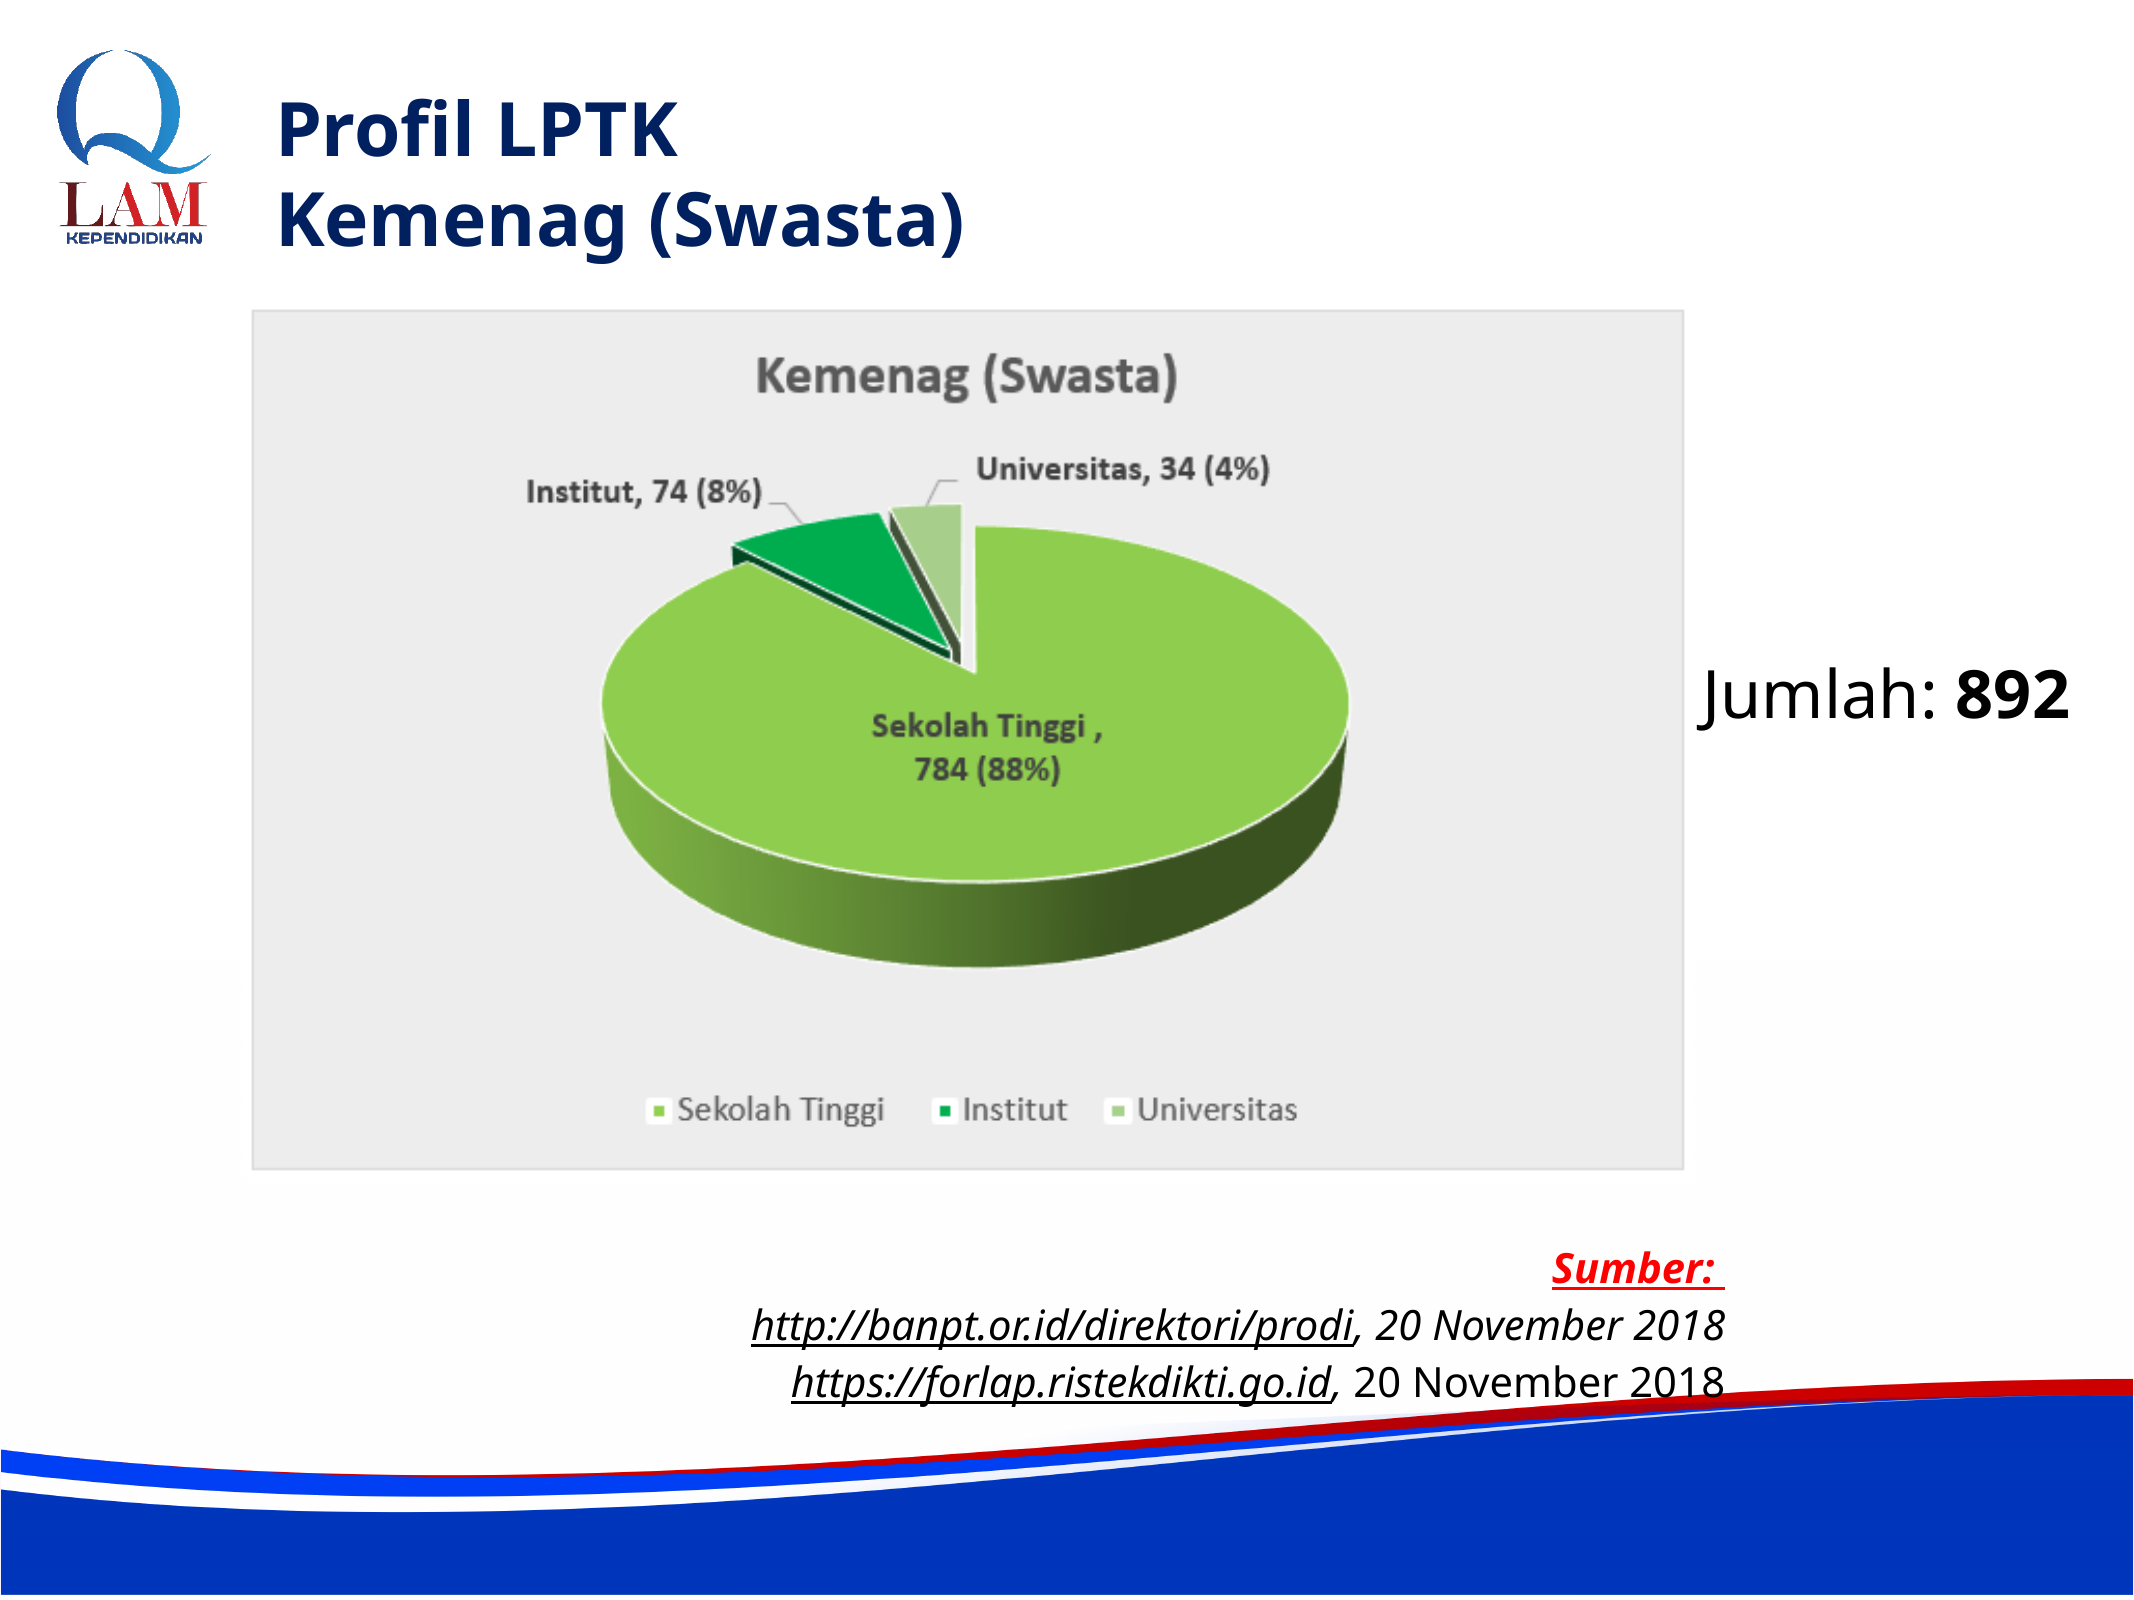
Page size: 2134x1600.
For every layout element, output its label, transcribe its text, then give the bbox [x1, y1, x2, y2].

title Profil LPTK Kemenag (Swasta) [266, 74, 1984, 268]
text_box Jumlah: 892 [1699, 644, 2086, 740]
picture [56, 50, 212, 244]
picture [0, 302, 2134, 1596]
